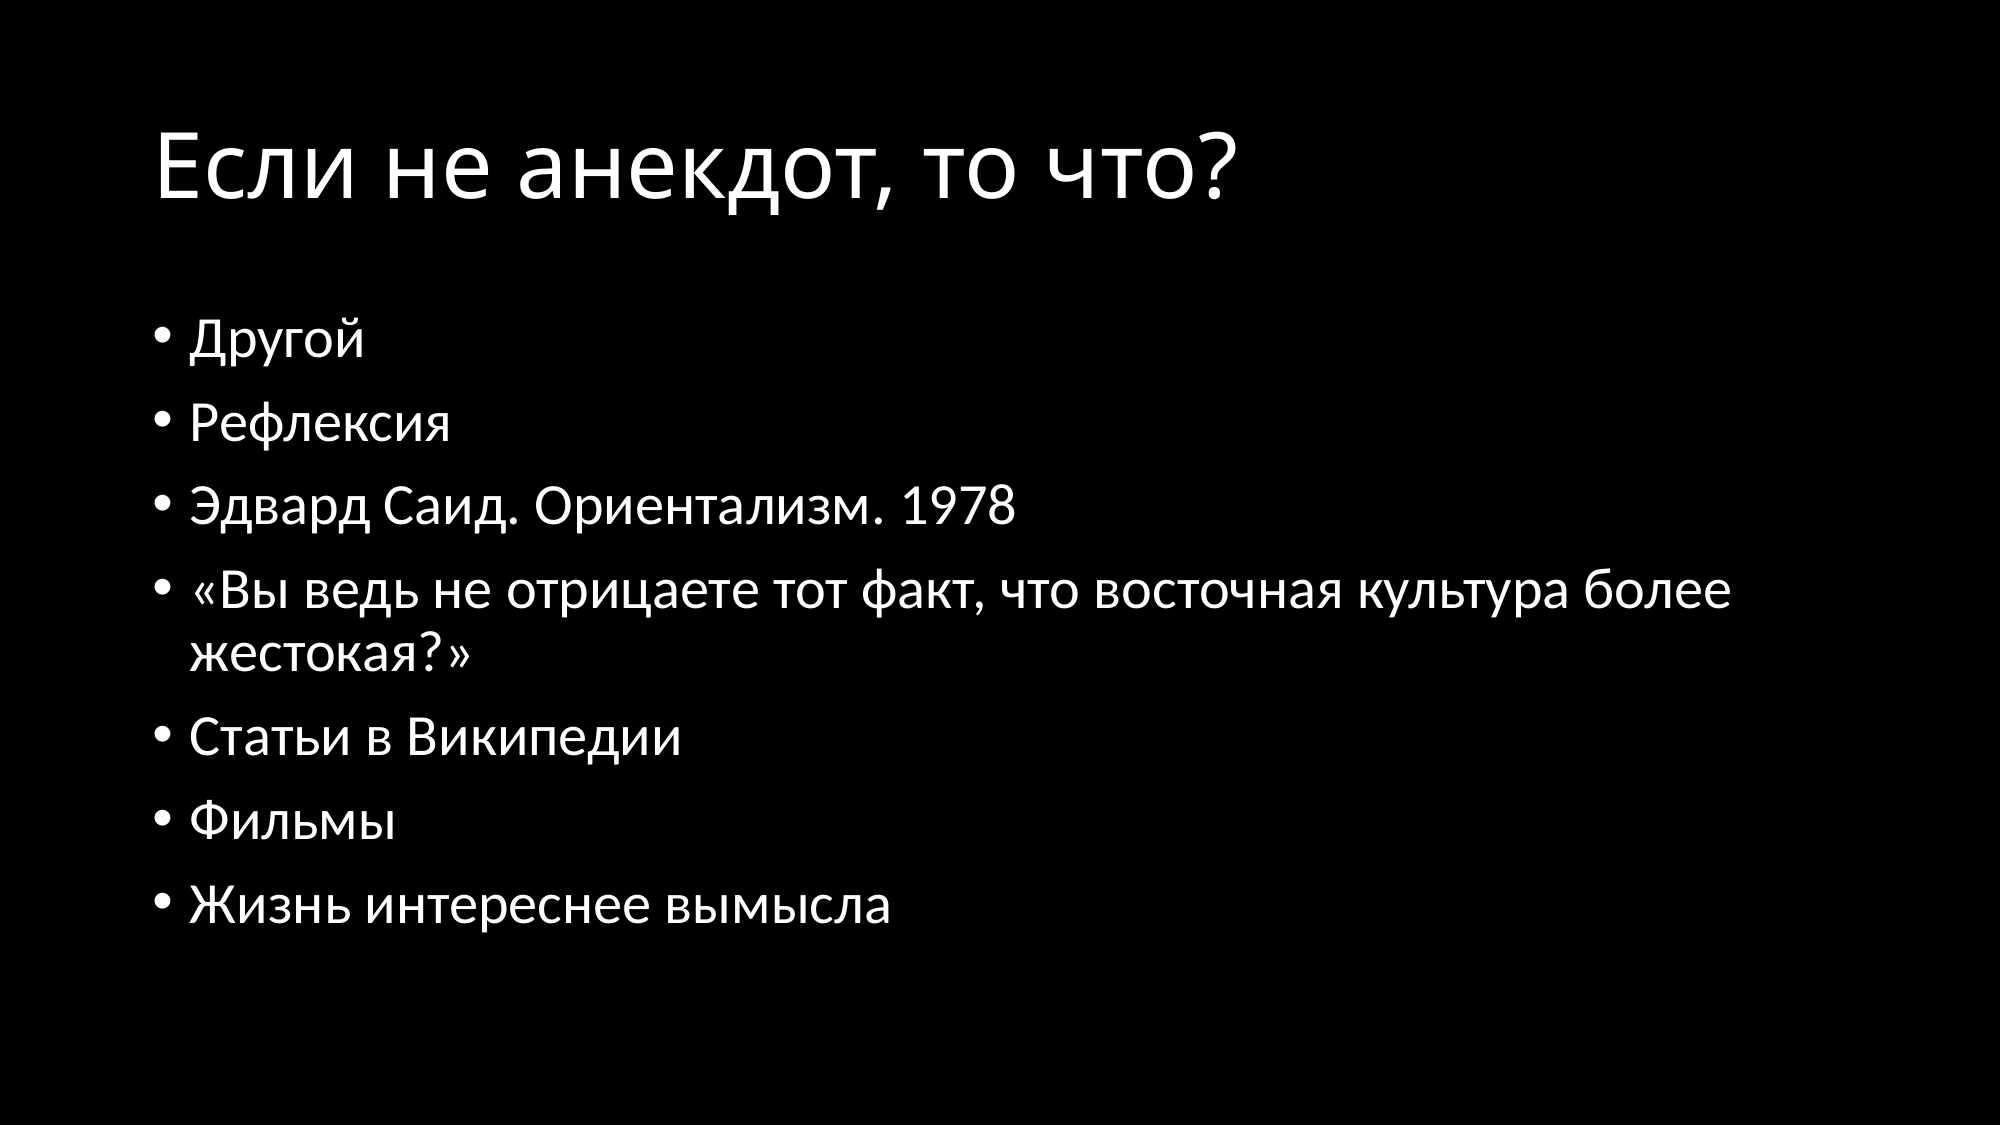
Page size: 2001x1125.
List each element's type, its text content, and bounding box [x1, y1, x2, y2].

title Если не анекдот, то что? [137, 59, 1863, 278]
list Другой Рефлексия Эдвард Саид. Ориентализм. 1978 «Вы ведь не отрицаете тот факт, что восточная культура более жестокая?» Статьи в Википедии Фильмы Жизнь интереснее вымысла [137, 299, 1863, 1014]
